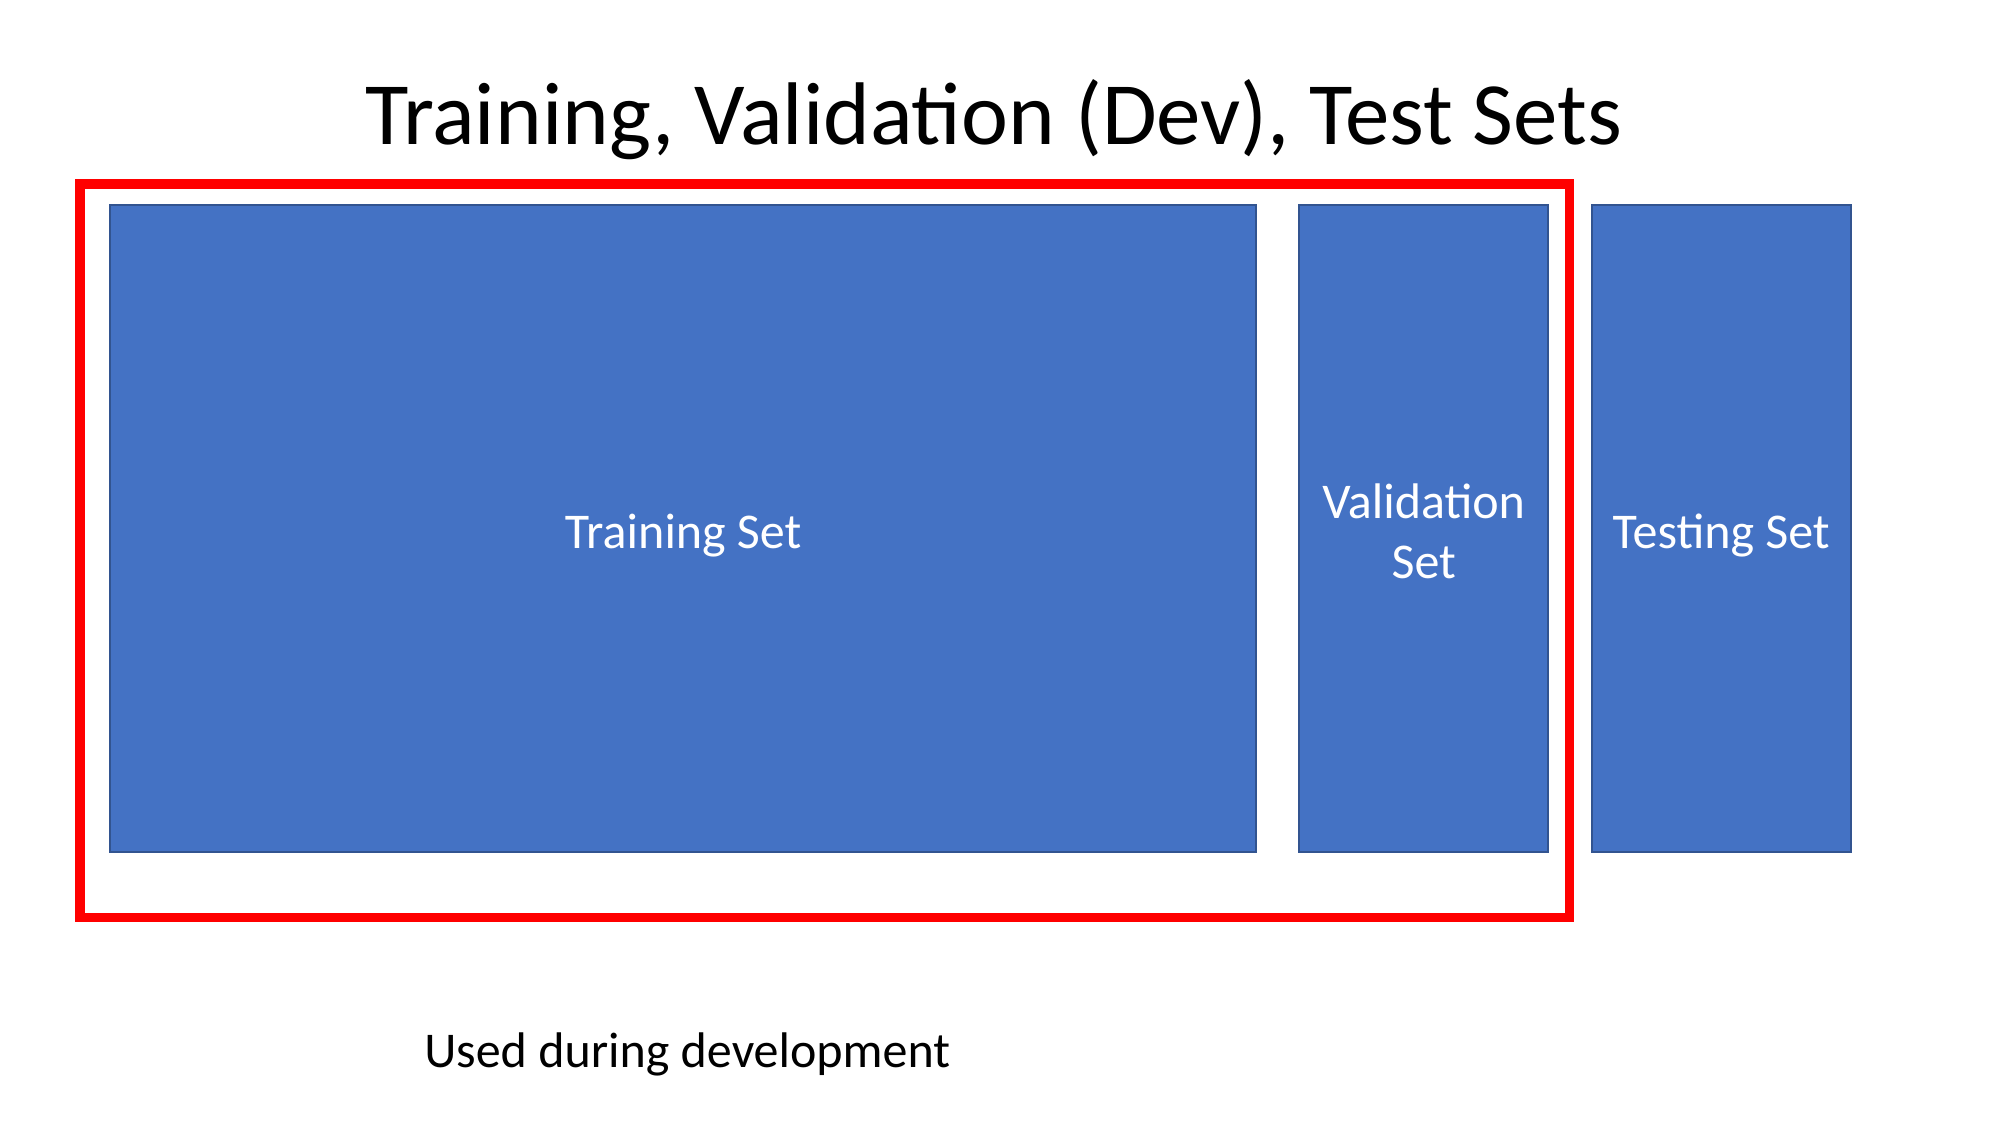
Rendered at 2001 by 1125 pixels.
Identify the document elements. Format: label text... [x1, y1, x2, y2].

text_box Training, Validation (Dev), Test Sets [0, 56, 2000, 184]
text_box [79, 183, 1571, 919]
text_box Used during development [409, 1010, 966, 1085]
text_box Testing Set [1591, 204, 1852, 853]
text_box Validation Set [1298, 204, 1549, 853]
text_box Training Set [109, 204, 1257, 853]
